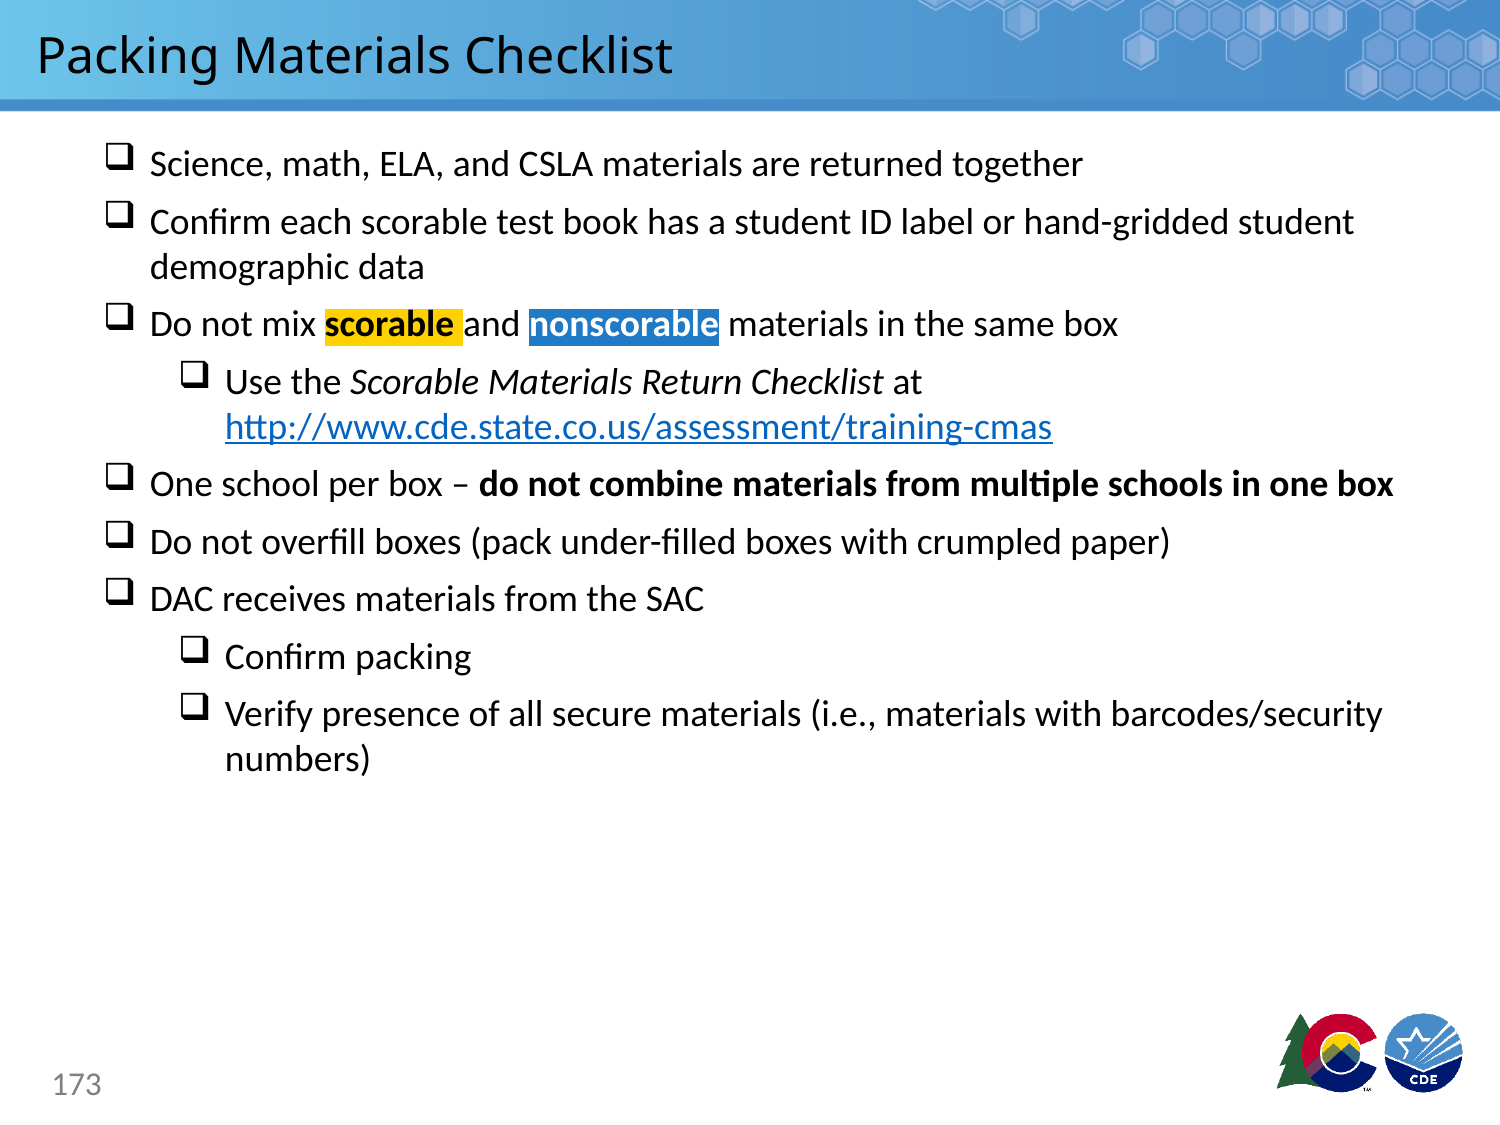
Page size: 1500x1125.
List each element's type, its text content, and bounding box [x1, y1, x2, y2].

title Packing Materials Checklist [36, 27, 1463, 87]
slide_number 173 [36, 1054, 375, 1115]
picture [0, 0, 1500, 112]
list Science, math, ELA, and CSLA materials are returned together Confirm each scorable test book has a student ID label or hand-gridded student demographic data Do not mix scorable and nonscorable materials in the same box Use the Scorable Materials Return Checklist at http://www.cde.state.co.us/assessment/training-cmas One school per box – do not combine materials from multiple schools in one box Do not overfill boxes (pack under-filled boxes with crumpled paper) DAC receives materials from the SAC Confirm packing Verify presence of all secure materials (i.e., materials with barcodes/security numbers) [103, 139, 1397, 1115]
picture [1397, 1012, 1463, 1093]
